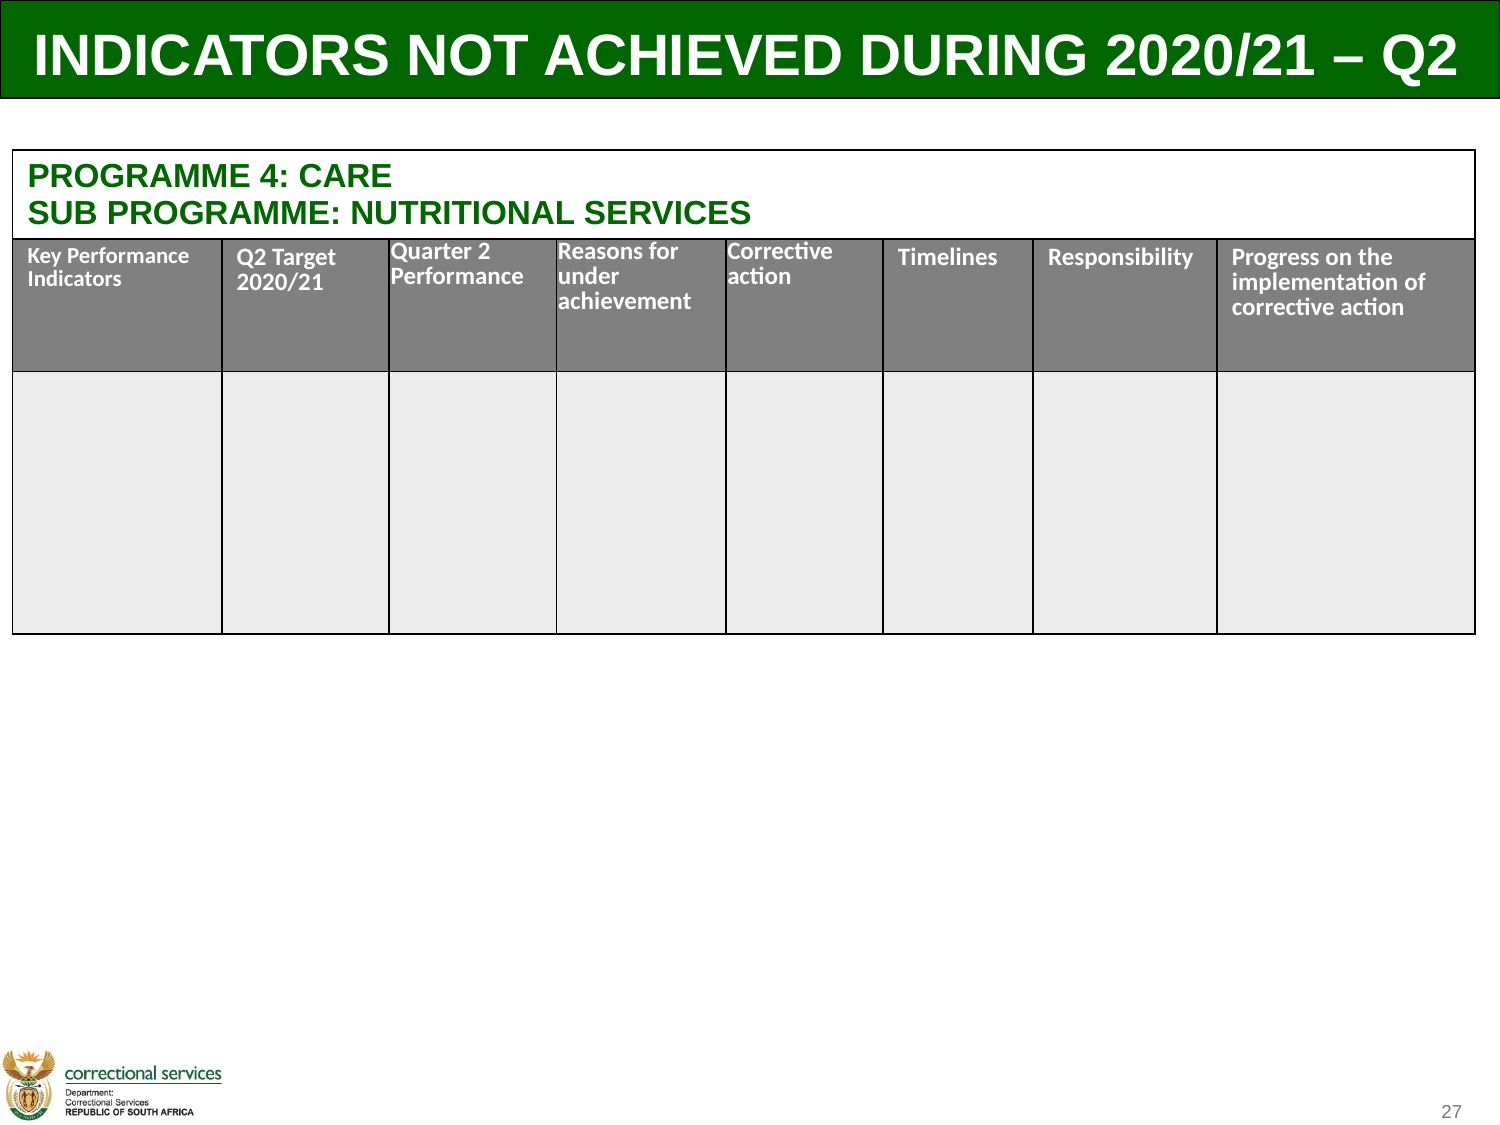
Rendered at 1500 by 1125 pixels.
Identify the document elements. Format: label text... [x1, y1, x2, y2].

table_cell [13, 372, 221, 633]
picture [0, 1047, 224, 1122]
table_cell [557, 372, 725, 633]
text_box INDICATORS NOT ACHIEVED DURING 2020/21 – Q2 [0, 24, 1494, 88]
table_cell [390, 372, 556, 633]
table_cell Timelines [884, 240, 1032, 371]
table_cell Reasons for under achievement [557, 240, 725, 371]
table_cell Responsibility [1034, 240, 1216, 371]
table_cell Key Performance Indicators [13, 240, 221, 371]
table_cell [1034, 372, 1216, 633]
table_cell [727, 372, 882, 633]
table_cell Corrective action [727, 240, 882, 371]
table_cell Progress on the implementation of corrective action [1218, 240, 1474, 371]
table_header PROGRAMME 4: CARE SUB PROGRAMME: NUTRITIONAL SERVICES [13, 151, 1474, 238]
table_cell Q2 Target 2020/21 [223, 240, 388, 371]
table_cell Quarter 2 Performance [390, 240, 556, 371]
table_cell [1218, 372, 1474, 633]
table_cell [884, 372, 1032, 633]
table_cell [223, 372, 388, 633]
